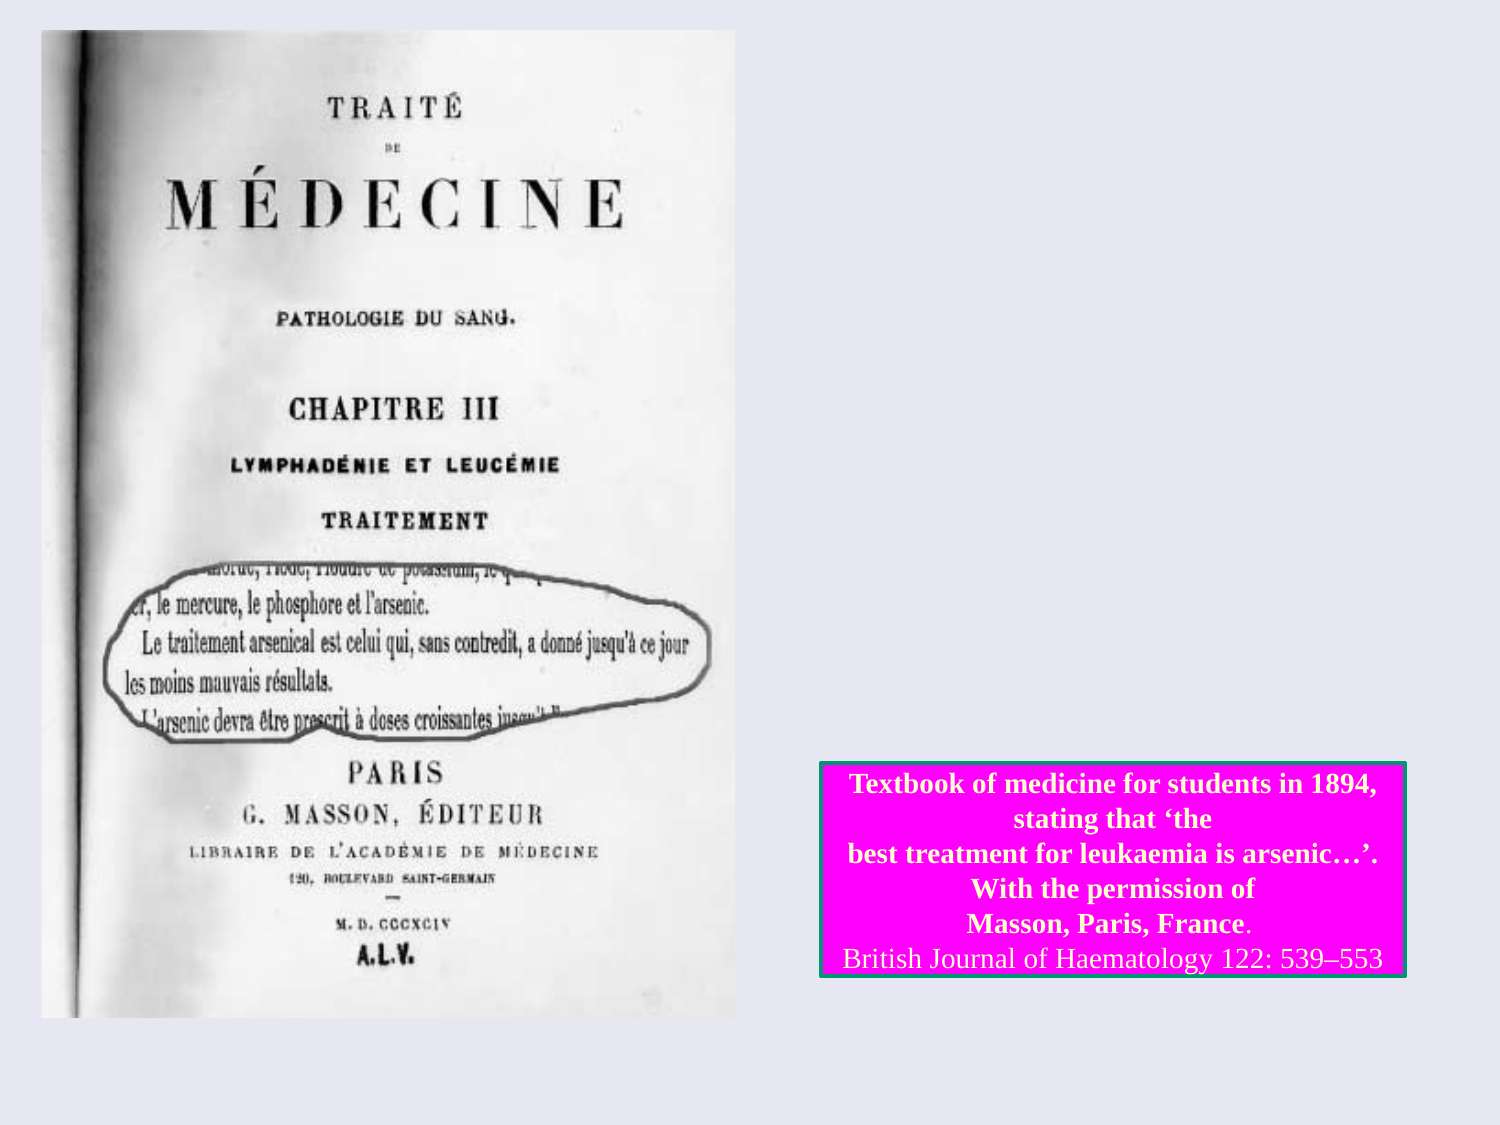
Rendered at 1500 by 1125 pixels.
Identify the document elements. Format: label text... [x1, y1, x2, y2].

text_box Textbook of medicine for students in 1894, stating that ‘the best treatment for leukaemia is arsenic…’. With the permission of Masson, Paris, France. British Journal of Haematology 122: 539–553 [819, 761, 1407, 978]
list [40, 30, 736, 1018]
